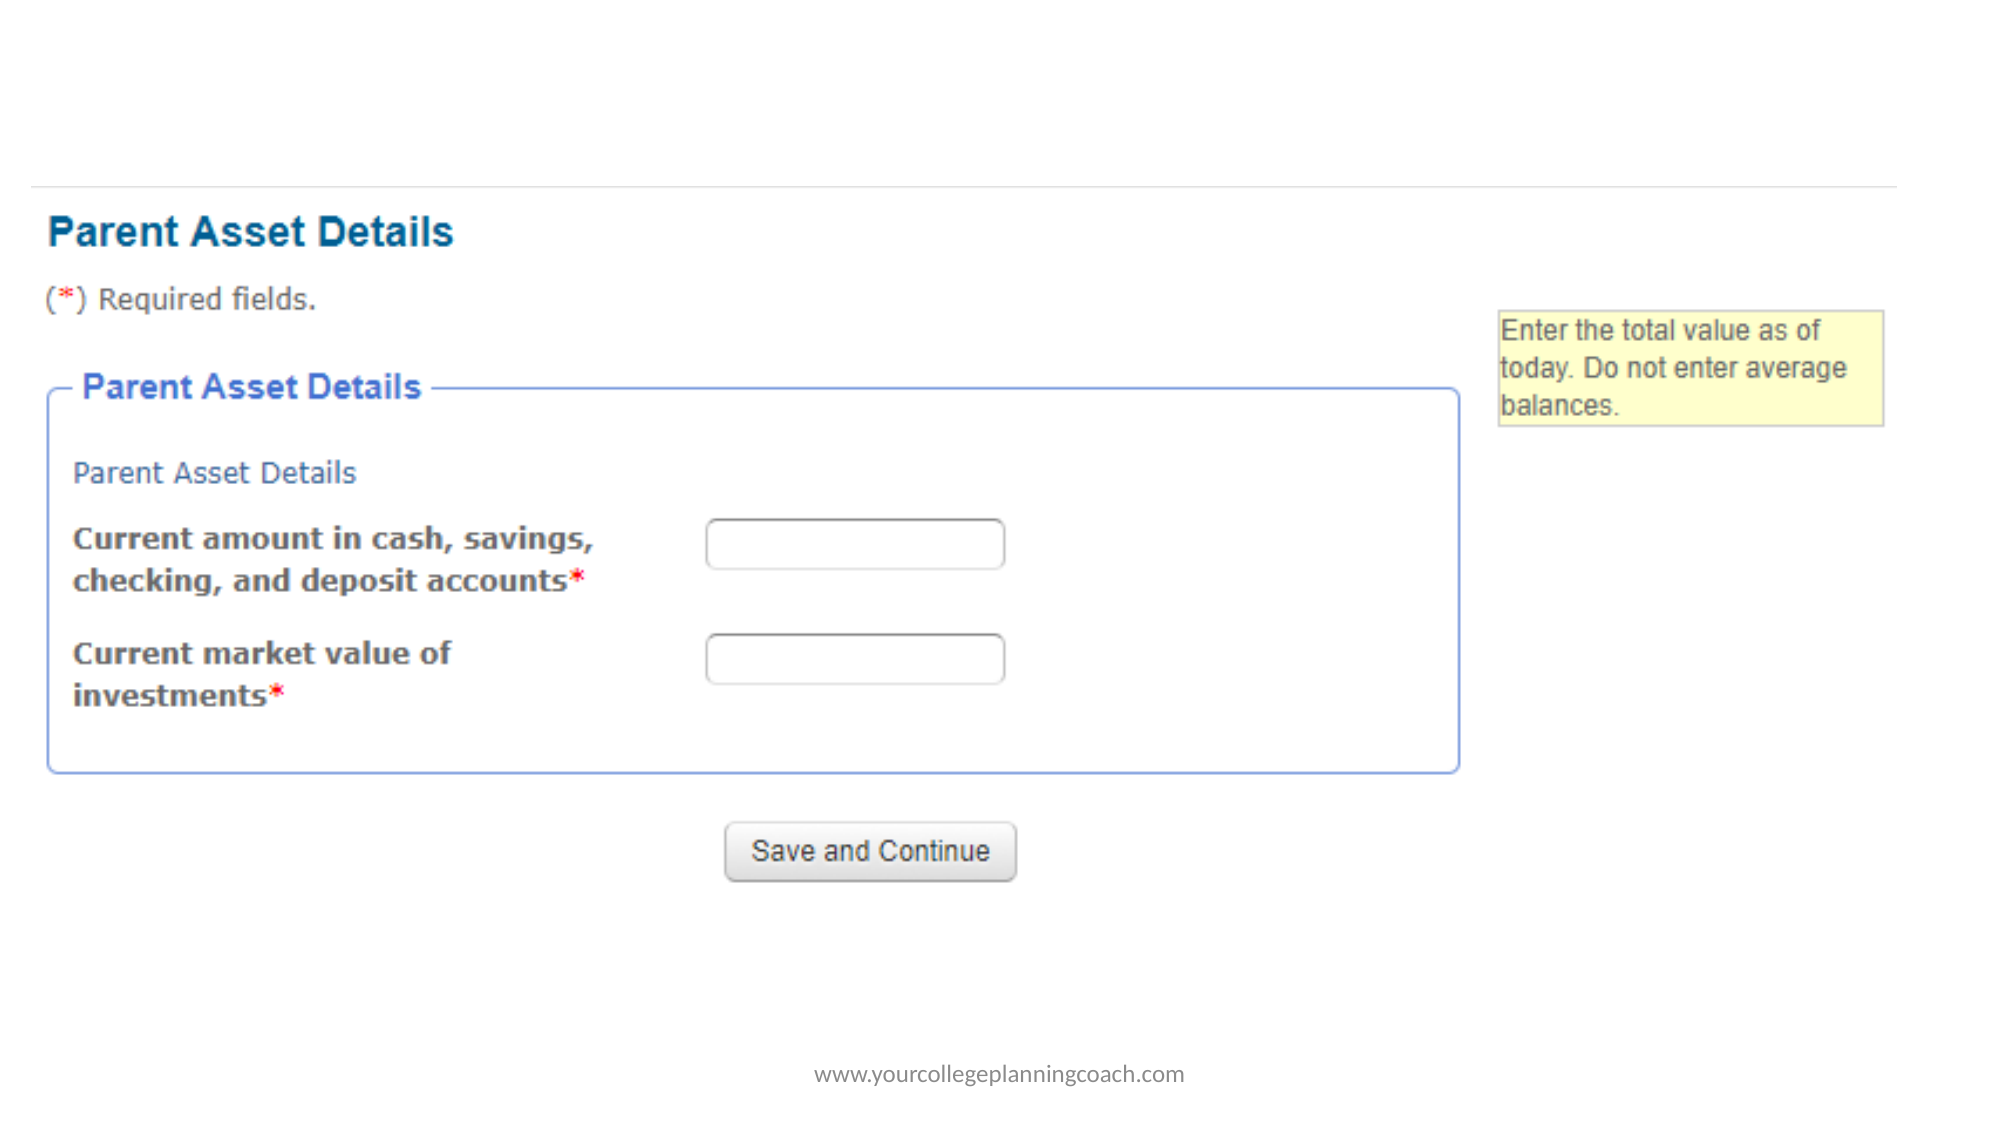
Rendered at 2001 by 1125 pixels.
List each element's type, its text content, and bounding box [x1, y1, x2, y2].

footer www.yourcollegeplanningcoach.com [662, 1042, 1338, 1103]
picture [31, 186, 1897, 911]
